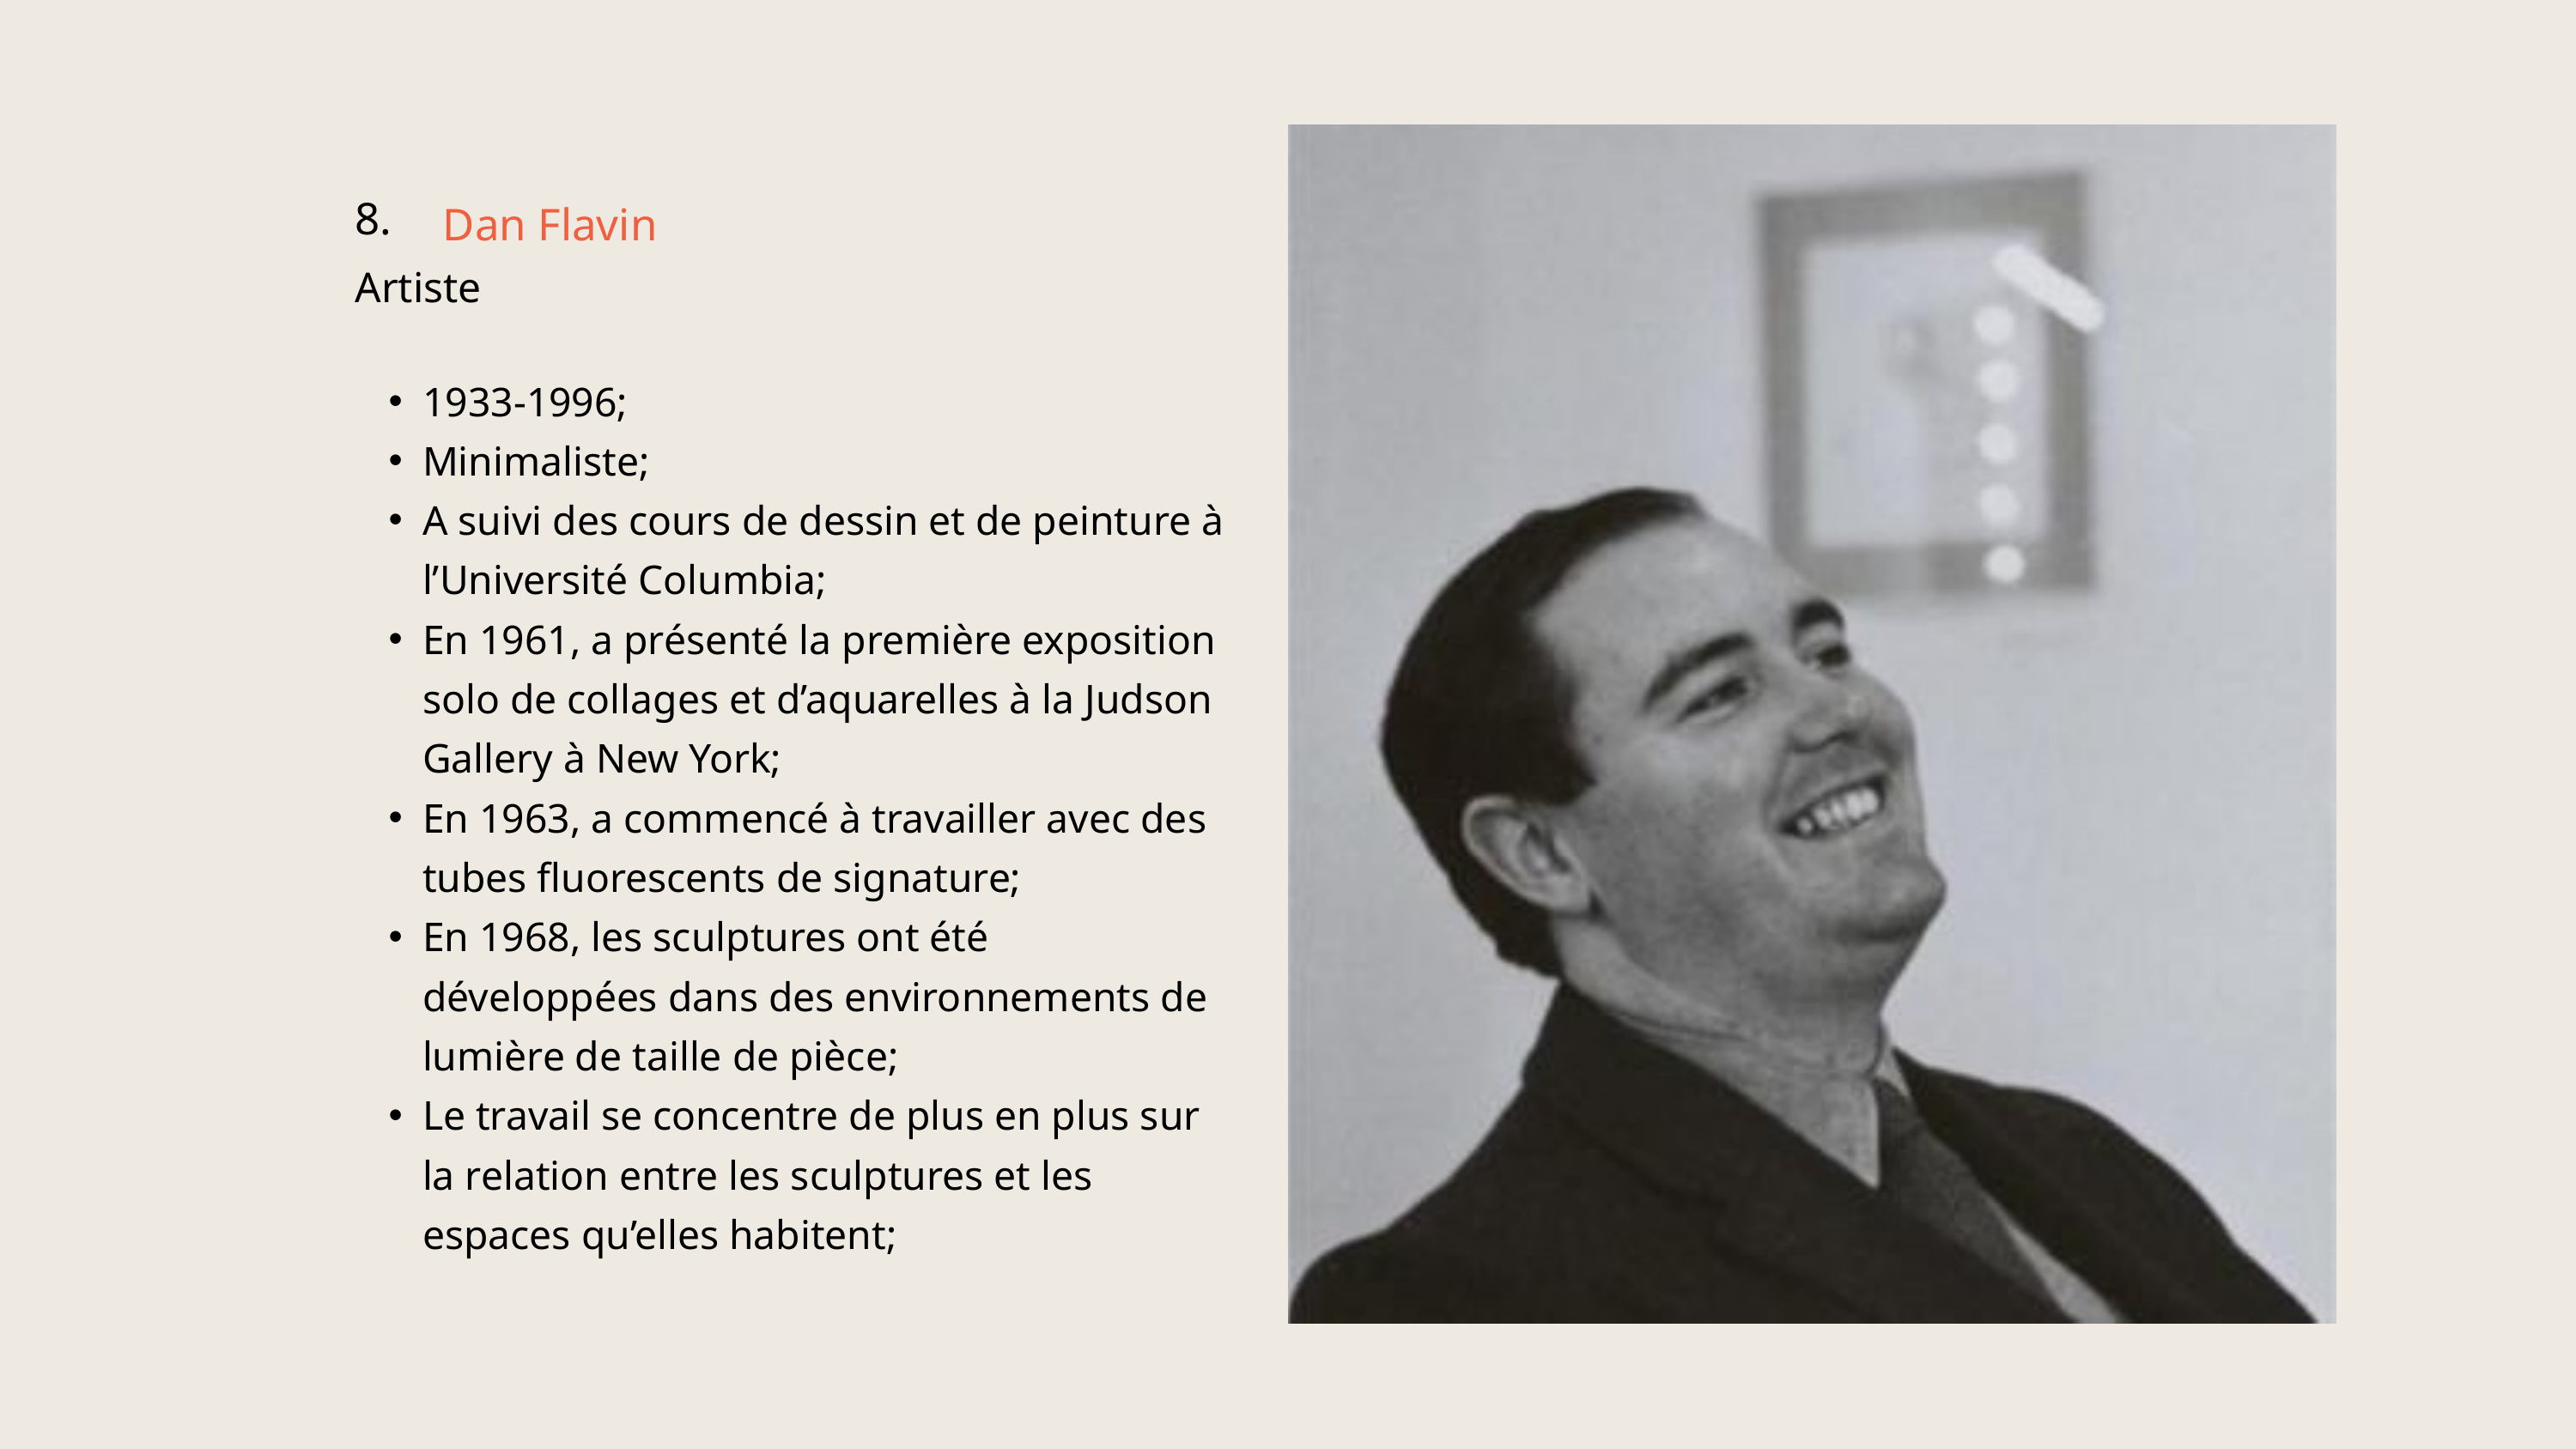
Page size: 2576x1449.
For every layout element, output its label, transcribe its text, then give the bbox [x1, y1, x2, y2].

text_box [1287, 124, 2336, 1325]
text_box 1933-1996; Minimaliste; A suivi des cours de dessin et de peinture à l’Université Columbia; En 1961, a présenté la première exposition solo de collages et d’aquarelles à la Judson Gallery à New York; En 1963, a commencé à travailler avec des tubes fluorescents de signature; En 1968, les sculptures ont été développées dans des environnements de lumière de taille de pièce; Le travail se concentre de plus en plus sur la relation entre les sculptures et les espaces qu’elles habitent; [355, 364, 1235, 1258]
text_box Dan Flavin [278, 184, 823, 250]
text_box Artiste [355, 271, 623, 311]
